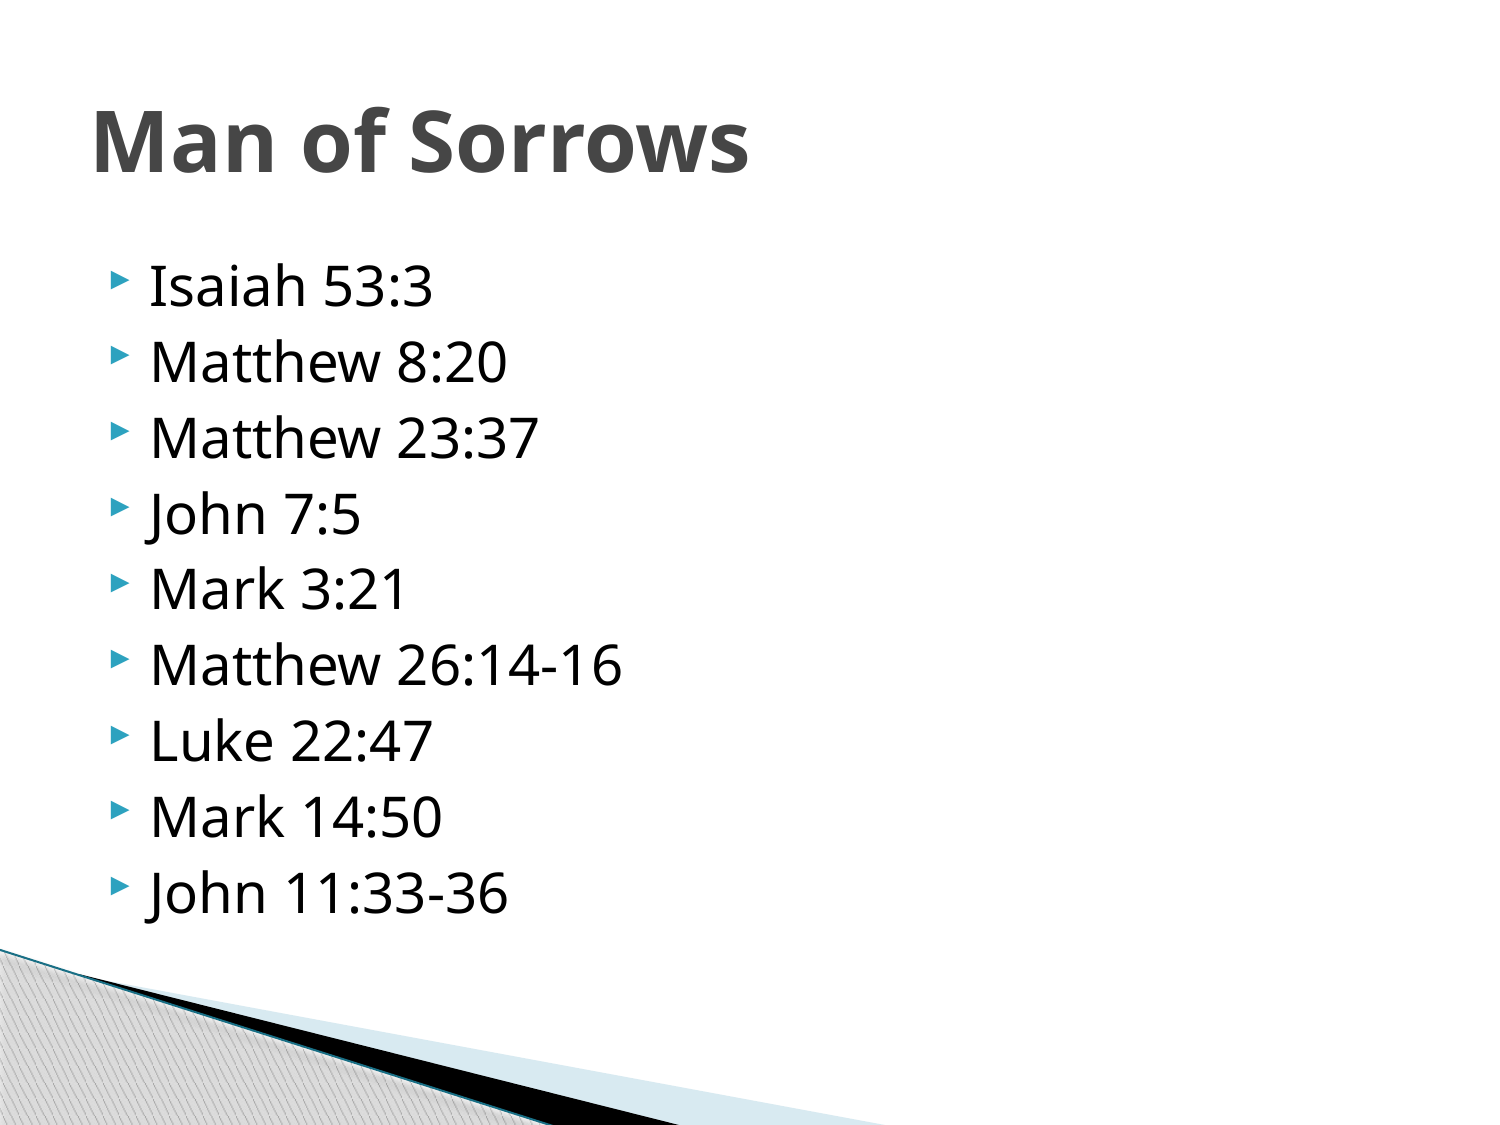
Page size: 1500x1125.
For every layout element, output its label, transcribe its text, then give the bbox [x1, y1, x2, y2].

title Man of Sorrows [75, 45, 1425, 233]
list Isaiah 53:3 Matthew 8:20 Matthew 23:37 John 7:5 Mark 3:21 Matthew 26:14-16 Luke 22:47 Mark 14:50 John 11:33-36 [75, 243, 1425, 986]
